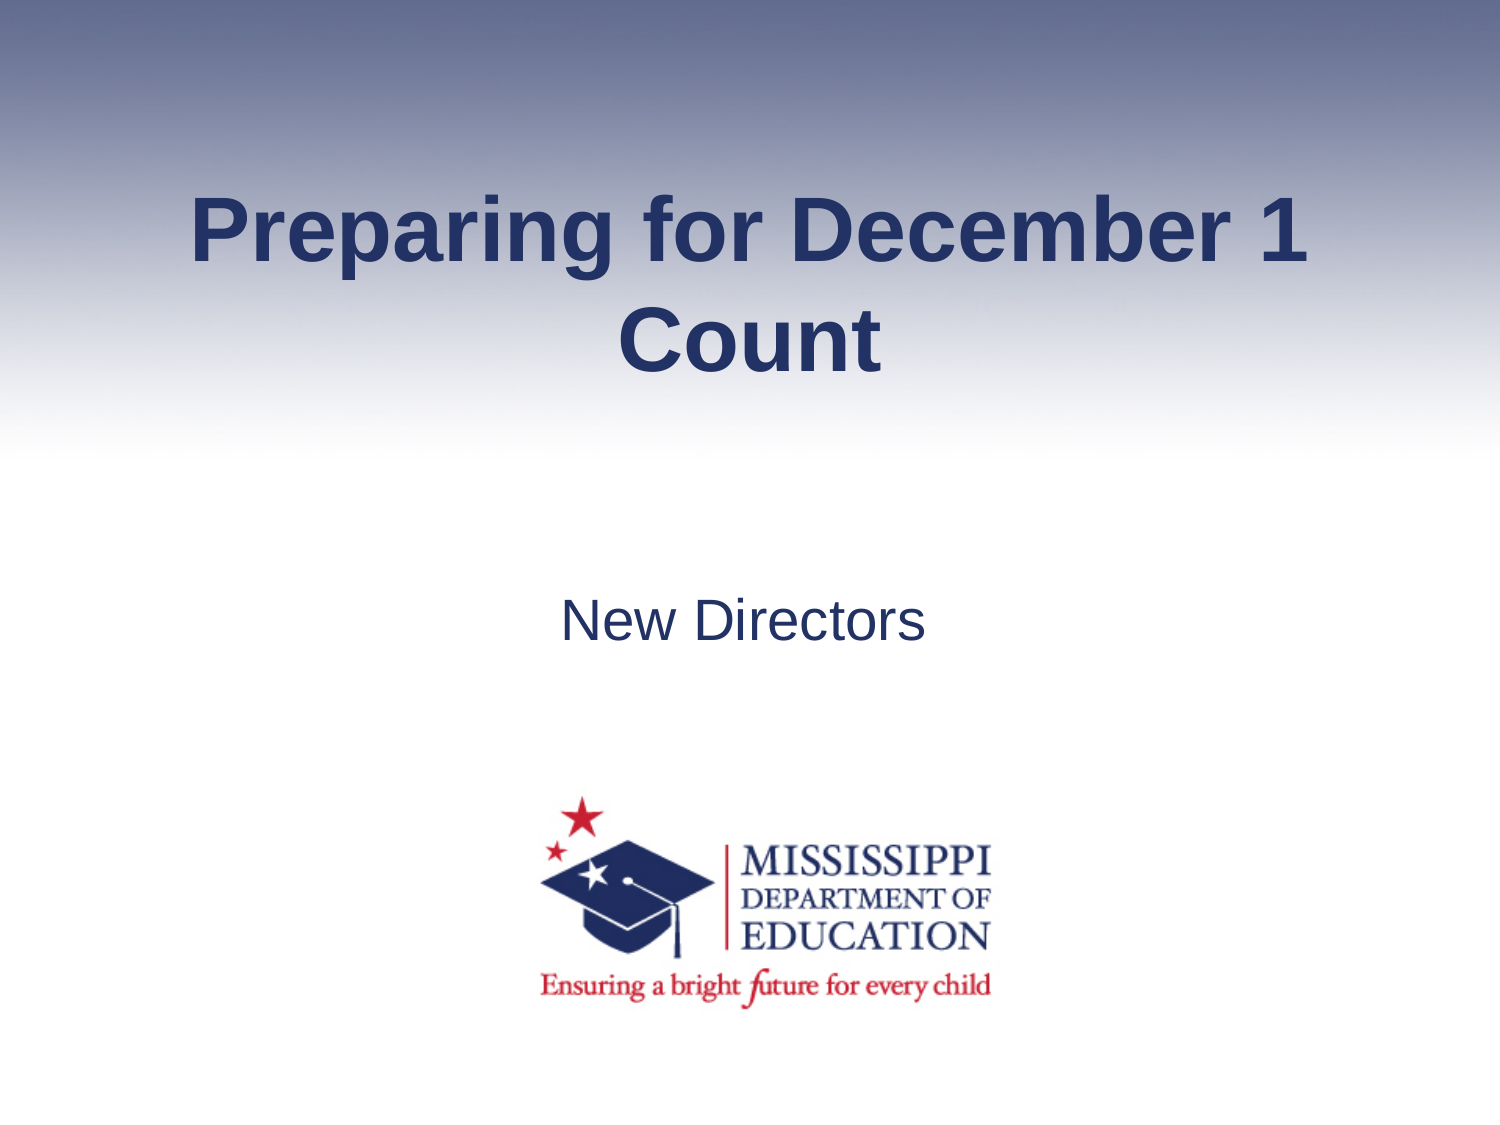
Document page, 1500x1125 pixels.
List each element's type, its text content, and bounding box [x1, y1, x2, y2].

title Preparing for December 1 Count [112, 162, 1388, 567]
subtitle New Directors [112, 575, 1375, 800]
picture [0, 0, 1500, 1125]
